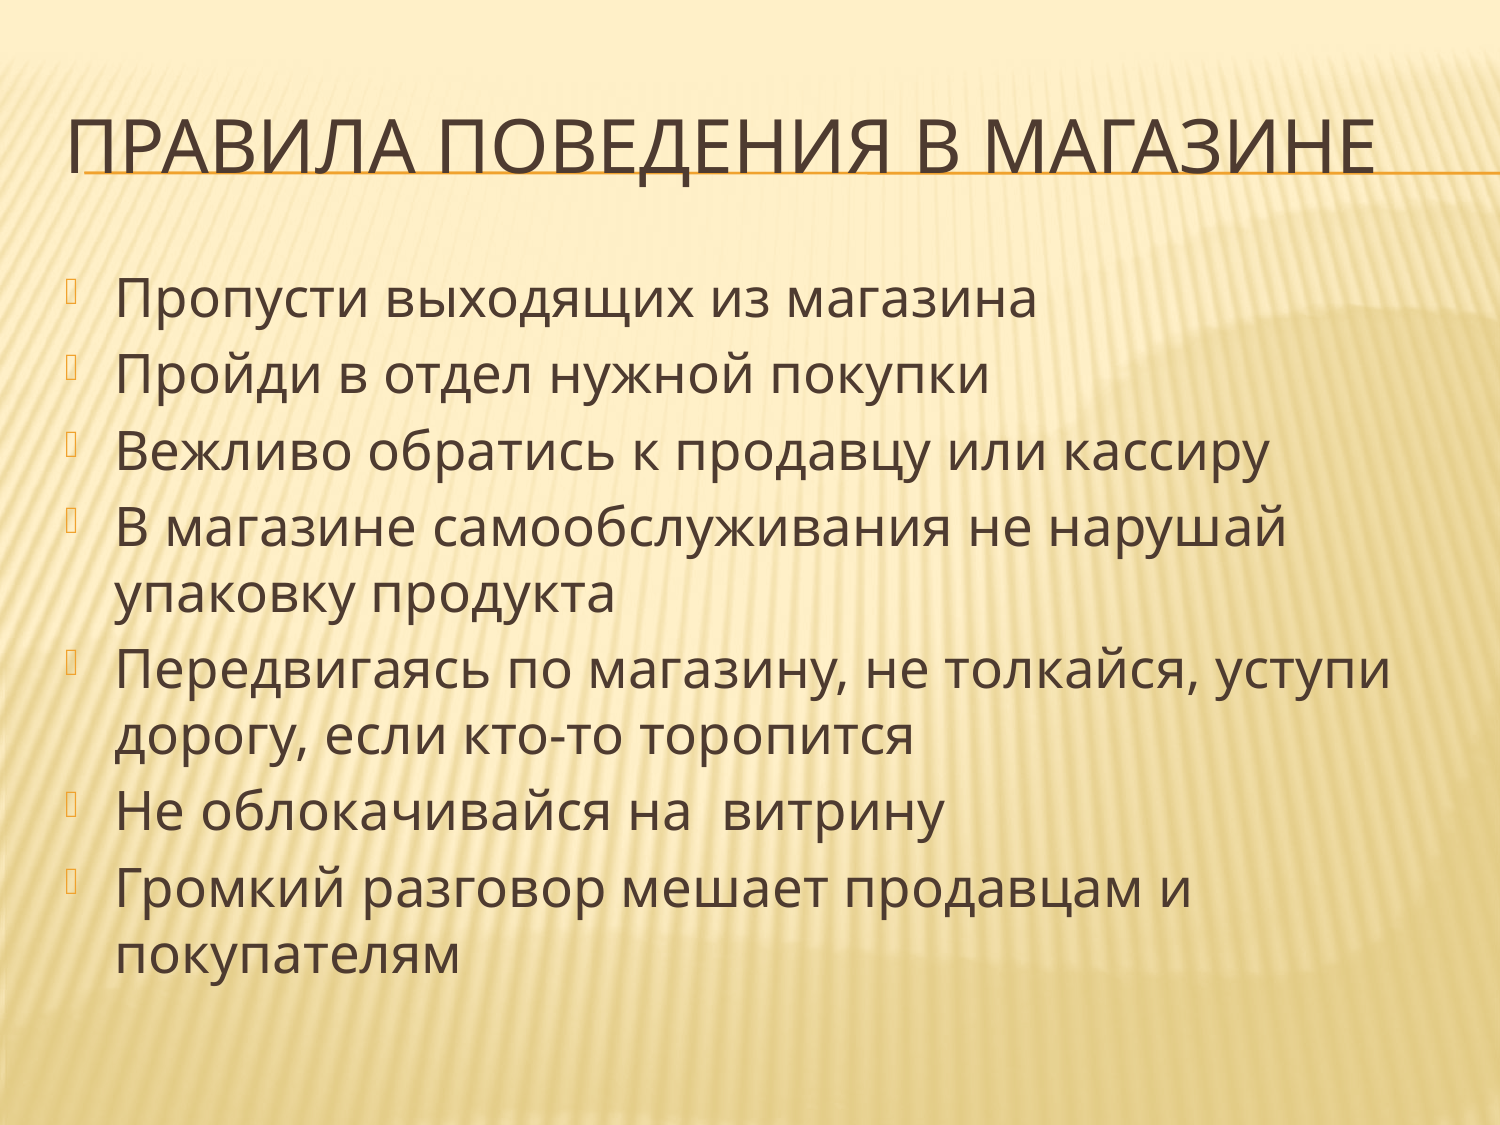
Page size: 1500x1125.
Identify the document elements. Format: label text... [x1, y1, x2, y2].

title Правила поведения в магазине [50, 75, 1475, 213]
list Пропусти выходящих из магазина Пройди в отдел нужной покупки Вежливо обратись к продавцу или кассиру В магазине самообслуживания не нарушай упаковку продукта Передвигаясь по магазину, не толкайся, уступи дорогу, если кто-то торопится Не облокачивайся на витрину Громкий разговор мешает продавцам и покупателям [50, 254, 1475, 998]
